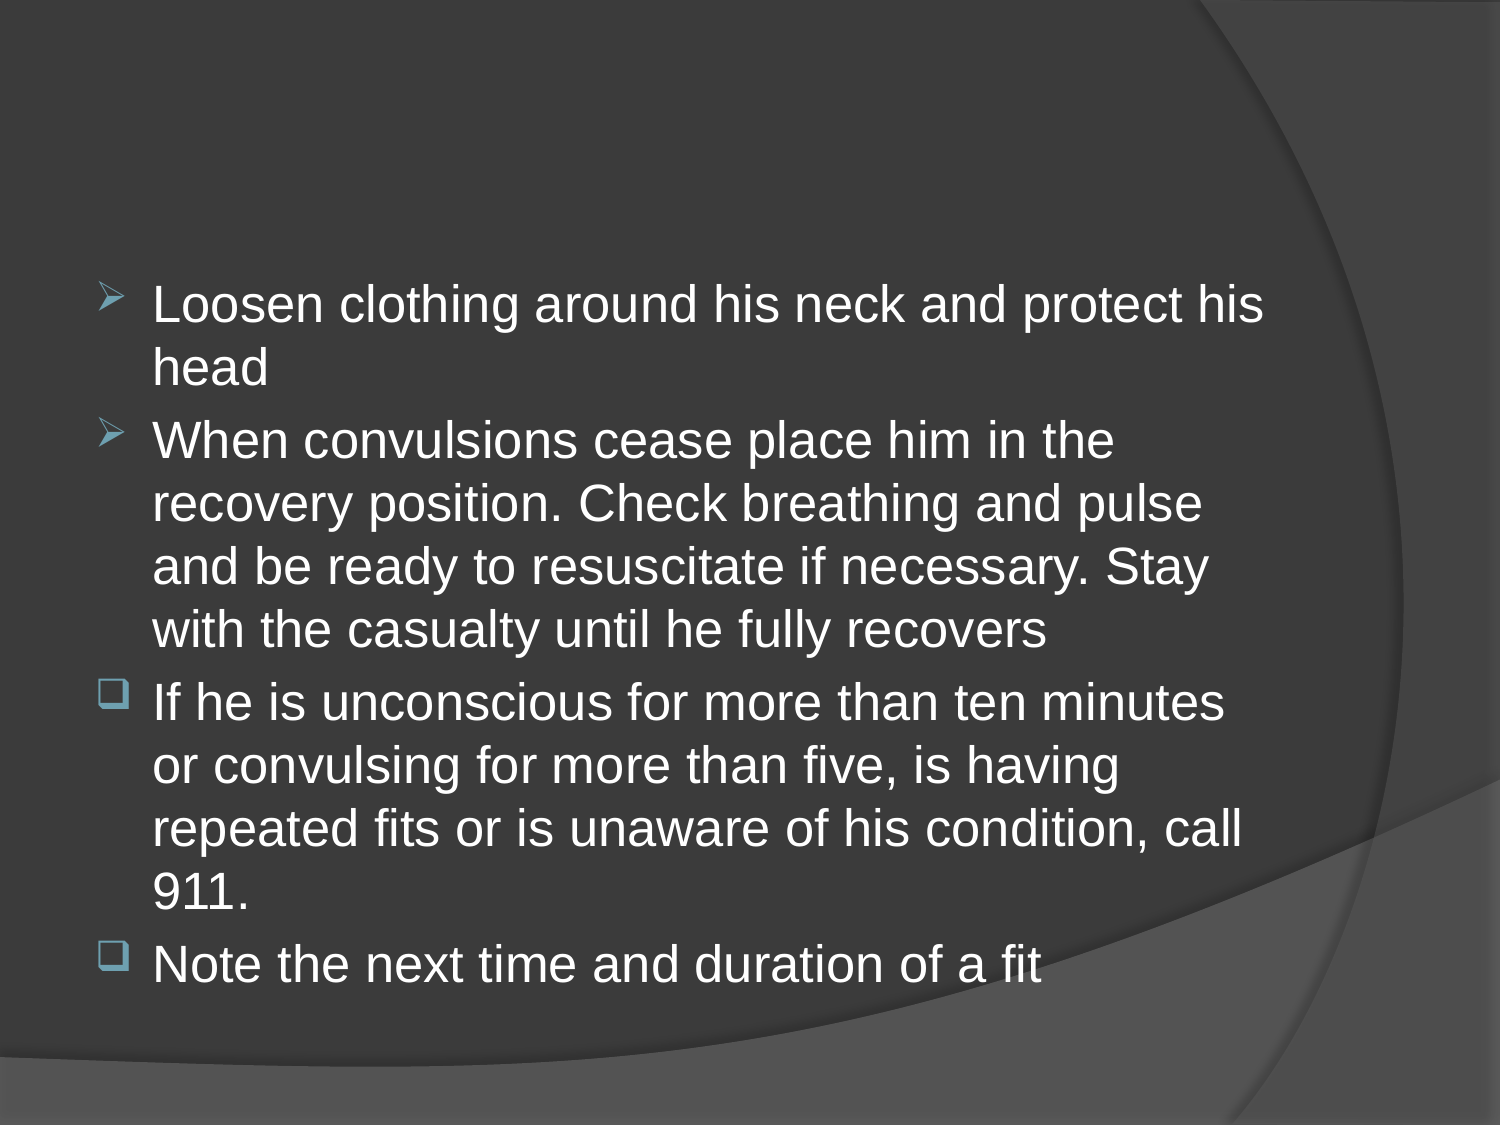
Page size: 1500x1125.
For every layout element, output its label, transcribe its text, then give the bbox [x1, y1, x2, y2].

list Loosen clothing around his neck and protect his head When convulsions cease place him in the recovery position. Check breathing and pulse and be ready to resuscitate if necessary. Stay with the casualty until he fully recovers If he is unconscious for more than ten minutes or convulsing for more than five, is having repeated fits or is unaware of his condition, call 911. Note the next time and duration of a fit [75, 262, 1300, 1005]
